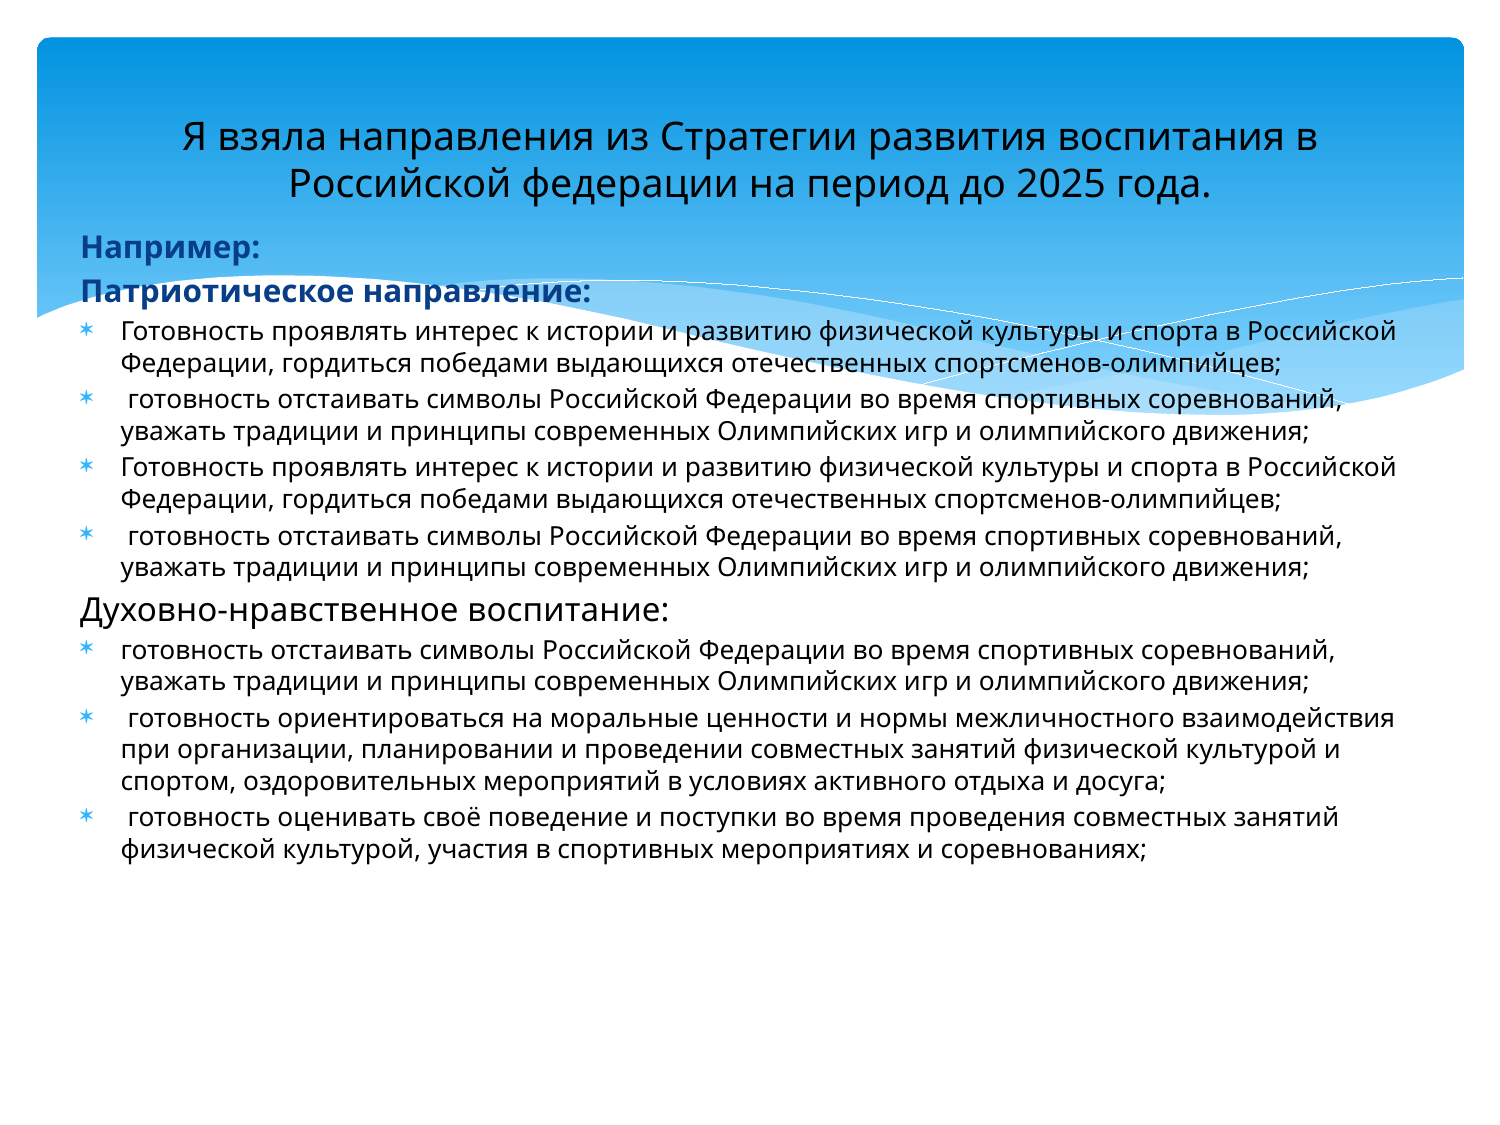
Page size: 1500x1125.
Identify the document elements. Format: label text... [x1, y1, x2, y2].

list Например: Патриотическое направление: Готовность проявлять интерес к истории и развитию физической культуры и спорта в Российской Федерации, гордиться победами выдающихся отечественных спортсменов-олимпийцев; готовность отстаивать символы Российской Федерации во время спортивных соревнований, уважать традиции и принципы современных Олимпийских игр и олимпийского движения; Готовность проявлять интерес к истории и развитию физической культуры и спорта в Российской Федерации, гордиться победами выдающихся отечественных спортсменов-олимпийцев; готовность отстаивать символы Российской Федерации во время спортивных соревнований, уважать традиции и принципы современных Олимпийских игр и олимпийского движения; Духовно-нравственное воспитание: готовность отстаивать символы Российской Федерации во время спортивных соревнований, уважать традиции и принципы современных Олимпийских игр и олимпийского движения; готовность ориентироваться на моральные ценности и нормы межличностного взаимодействия при организации, планировании и проведении совместных занятий физической культурой и спортом, оздоровительных мероприятий в условиях активного отдыха и досуга; готовность оценивать своё поведение и поступки во время проведения совместных занятий физической культурой, участия в спортивных мероприятиях и соревнованиях; [64, 219, 1415, 963]
title Я взяла направления из Стратегии развития воспитания в Российской федерации на период до 2025 года. [75, 55, 1425, 261]
